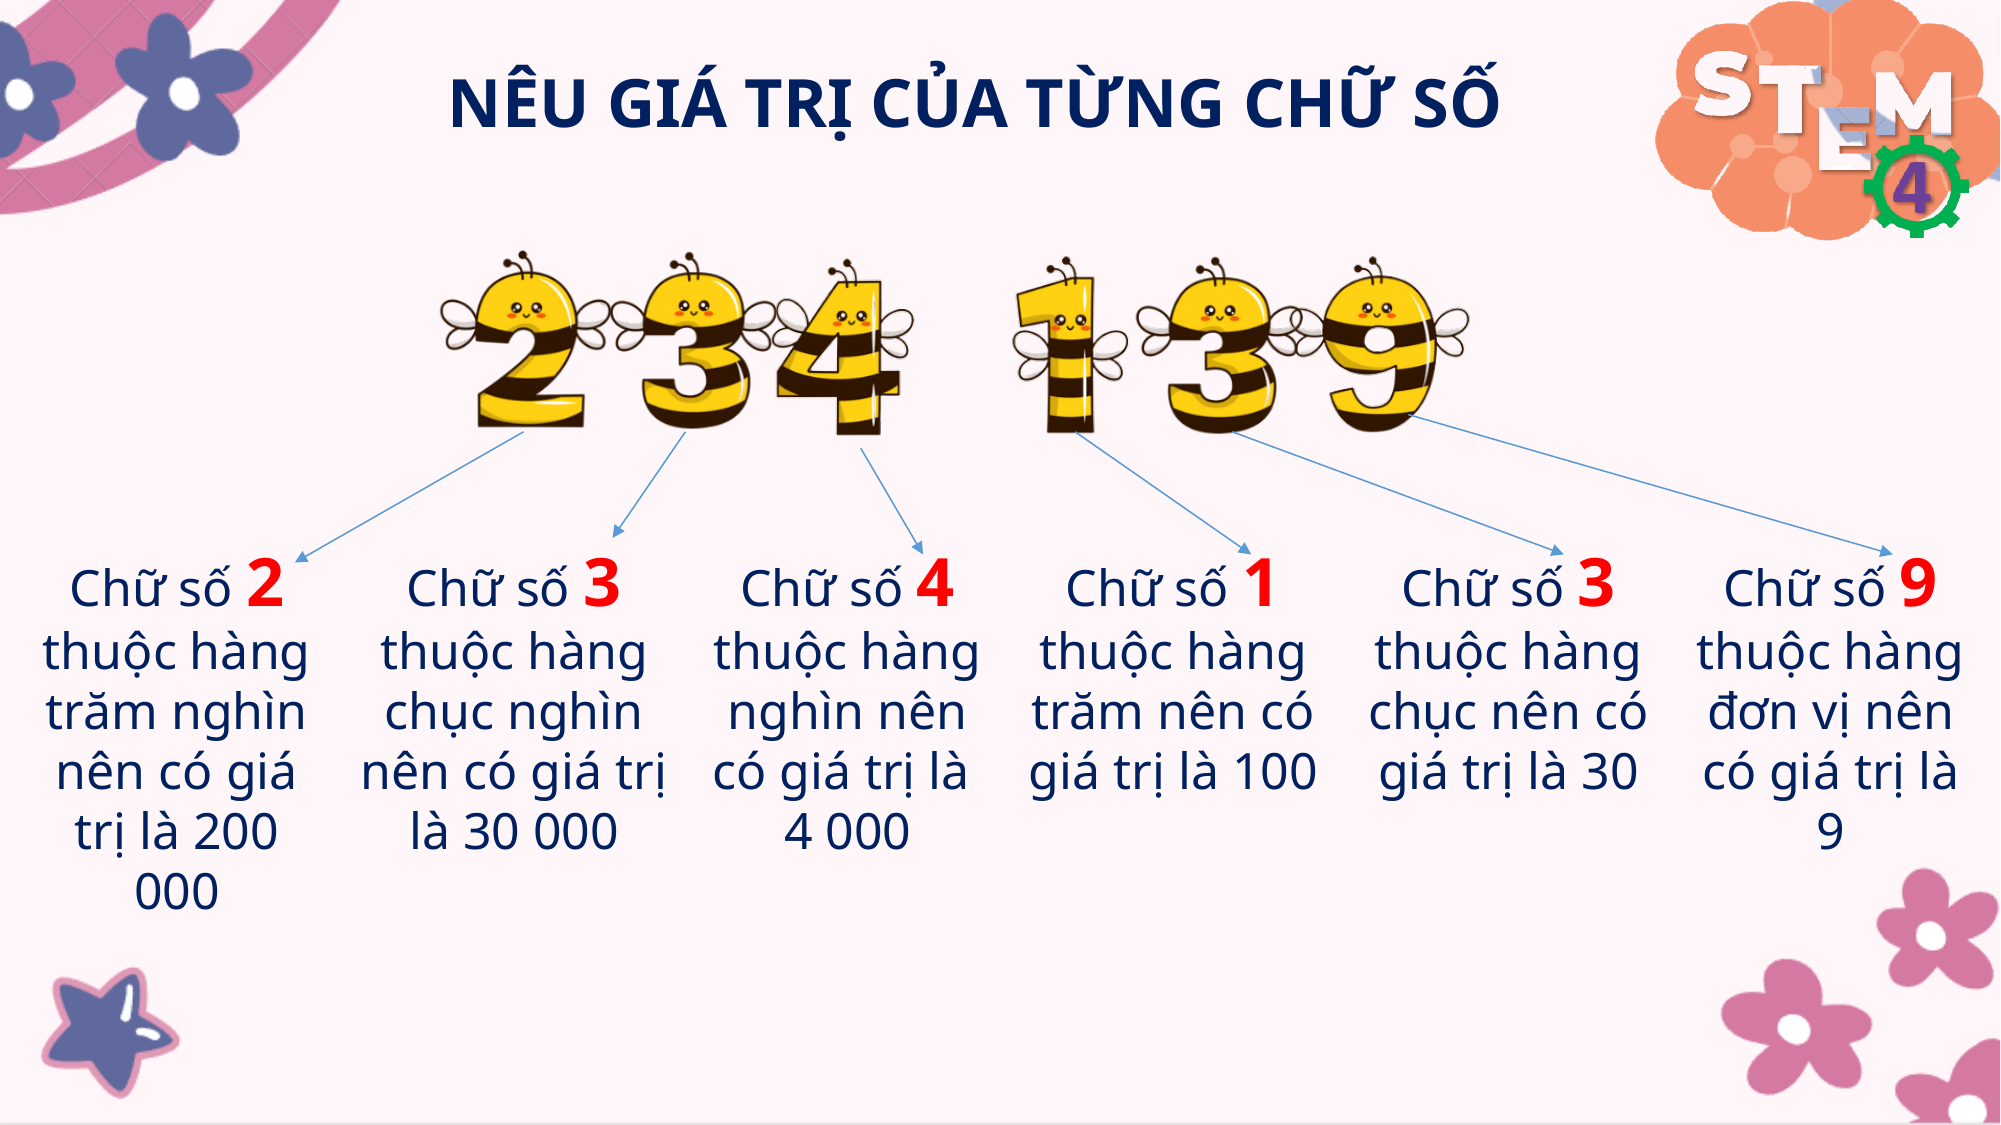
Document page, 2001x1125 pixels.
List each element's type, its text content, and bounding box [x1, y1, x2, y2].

text_box Chữ số 3 thuộc hàng chục nên có giá trị là 30 [1339, 563, 1672, 807]
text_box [612, 431, 686, 539]
text_box Chữ số 9 thuộc hàng đơn vị nên có giá trị là 9 [1672, 531, 1989, 867]
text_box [860, 448, 924, 555]
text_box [1232, 431, 1403, 555]
text_box NÊU GIÁ TRỊ CỦA TỪNG CHỮ SỐ [414, 53, 1538, 149]
text_box Chữ số 1 thuộc hàng trăm nên có giá trị là 100 [1002, 531, 1339, 807]
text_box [1074, 431, 1230, 555]
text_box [1408, 414, 1893, 555]
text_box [294, 431, 524, 563]
text_box Chữ số 2 thuộc hàng trăm nghìn nên có giá trị là 200 000 [13, 531, 340, 927]
text_box Chữ số 3 thuộc hàng chục nghìn nên có giá trị là 30 000 [335, 531, 688, 867]
text_box Chữ số 4 thuộc hàng nghìn nên có giá trị là 4 000 [688, 531, 1007, 867]
picture [0, 0, 2001, 1125]
